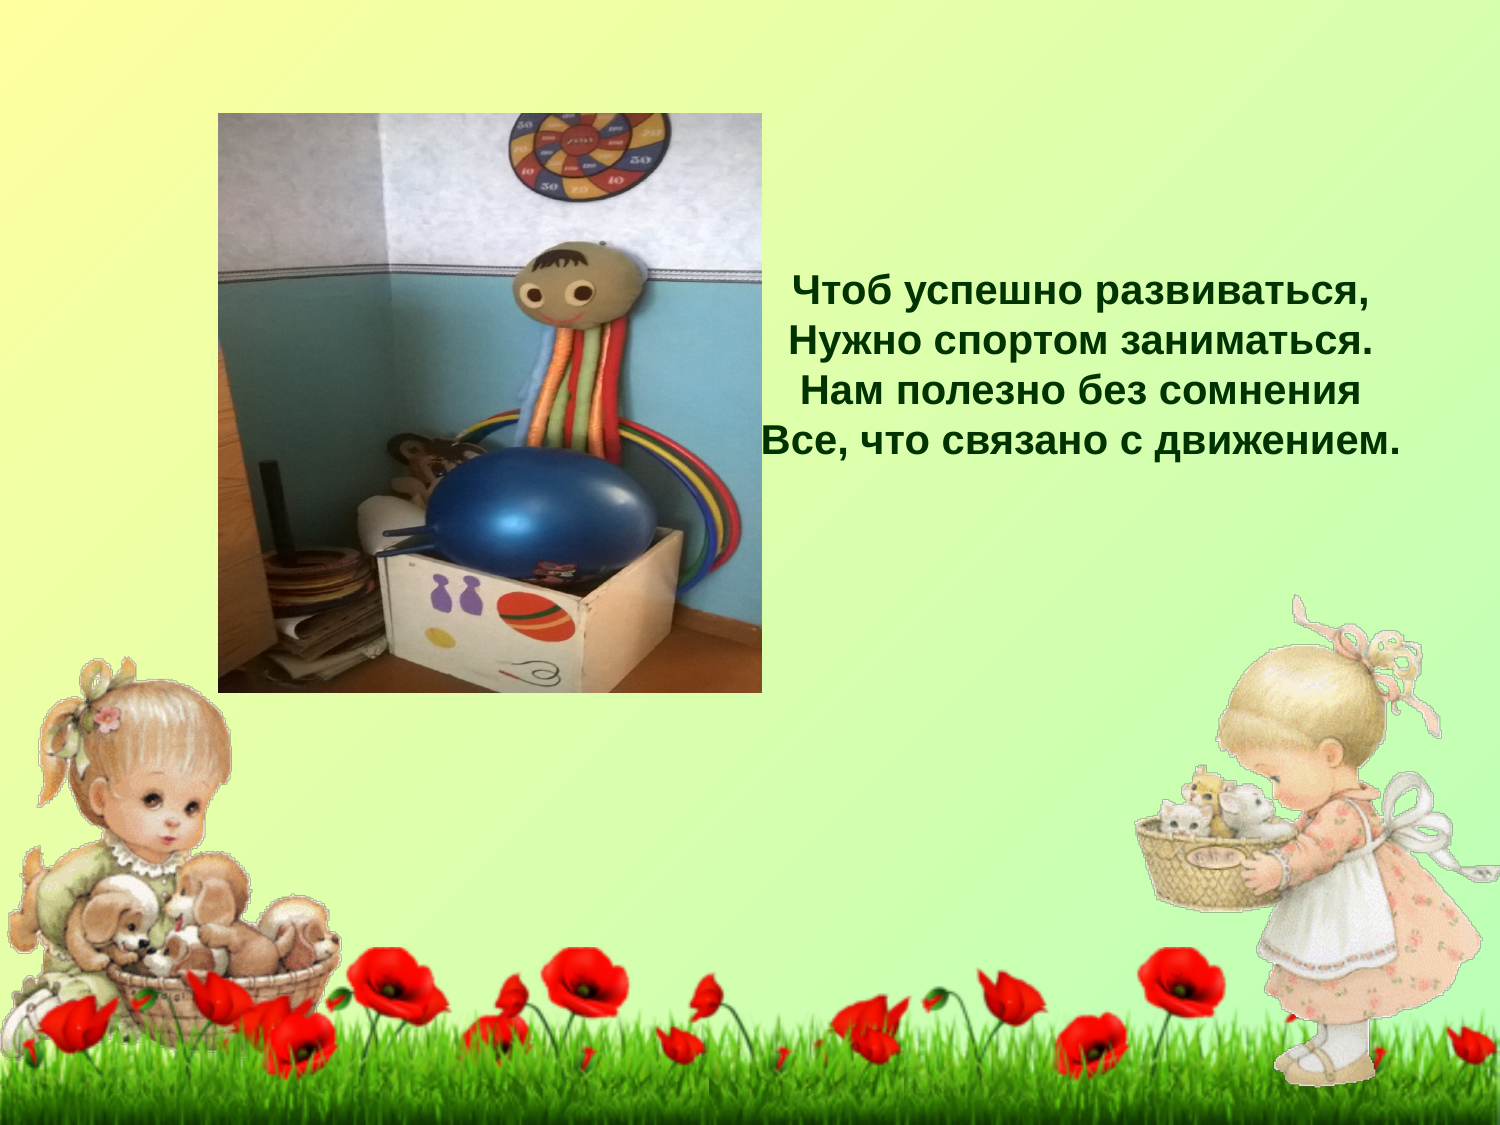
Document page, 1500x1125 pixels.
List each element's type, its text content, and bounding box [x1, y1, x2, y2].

text_box Чтоб успешно развиваться, Нужно спортом заниматься. Нам полезно без сомнения Все, что связано с движением. [767, 255, 1500, 471]
picture [0, 113, 1500, 1125]
